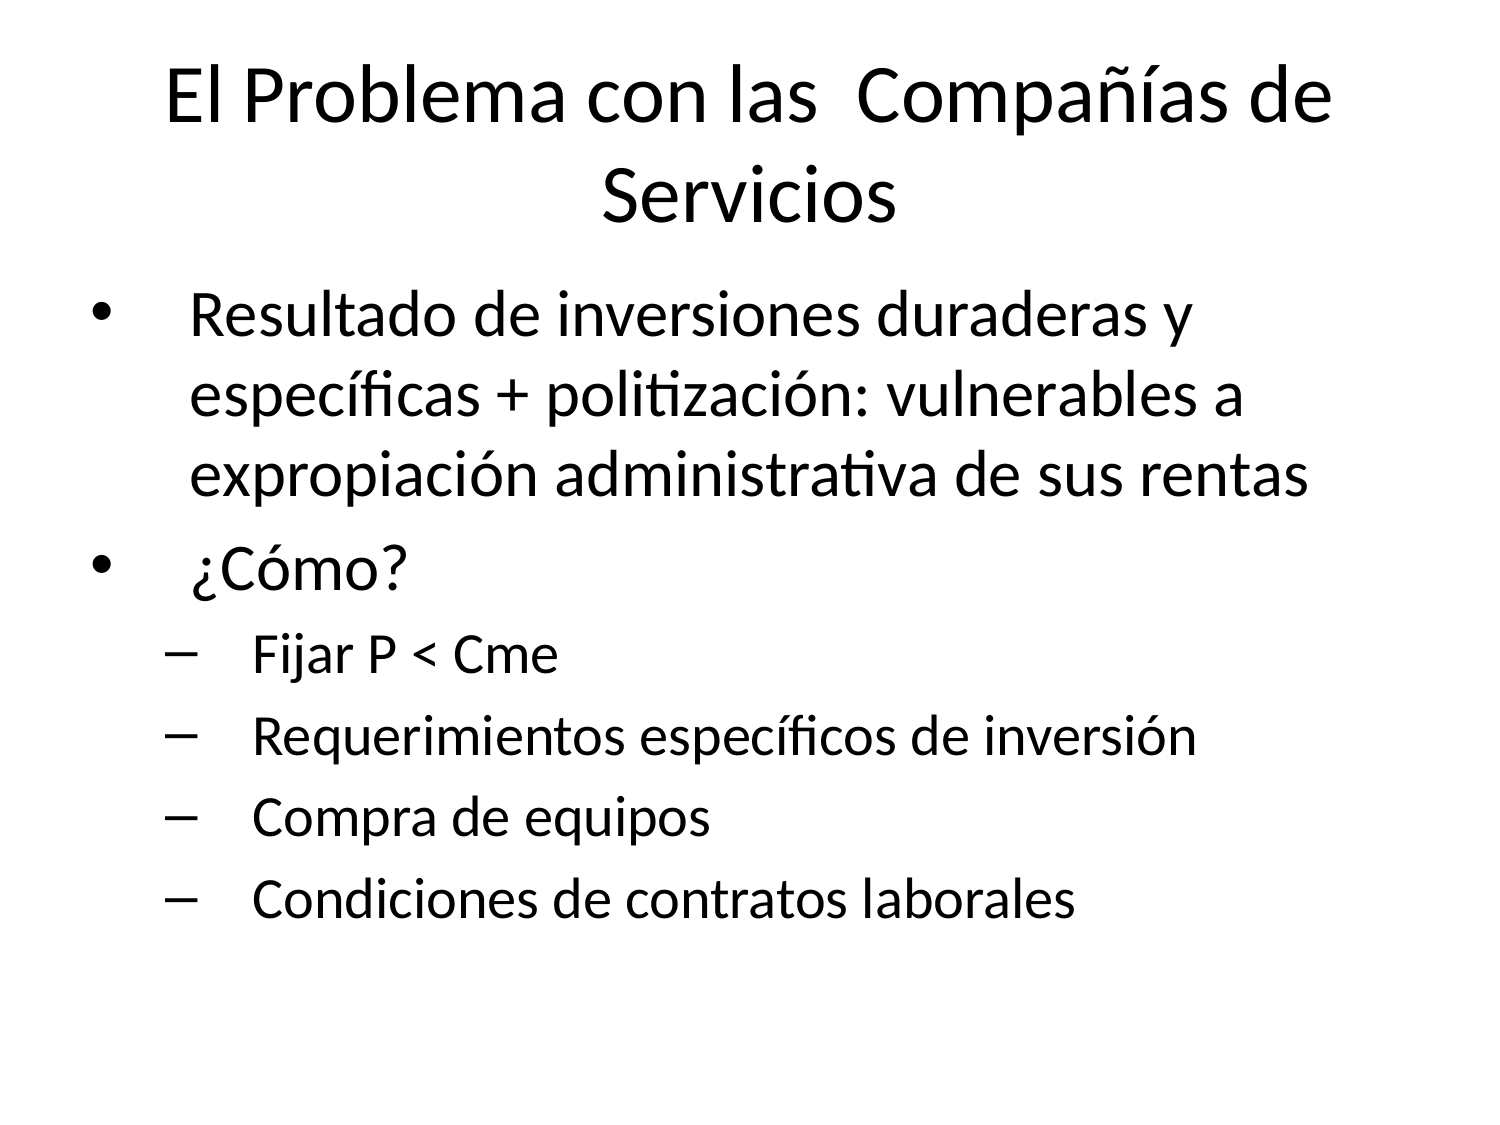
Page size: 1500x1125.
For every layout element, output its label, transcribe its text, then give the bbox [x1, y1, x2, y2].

title El Problema con las Compañías de Servicios [74, 44, 1426, 233]
list Resultado de inversiones duraderas y específicas + politización: vulnerables a expropiación administrativa de sus rentas ¿Cómo? Fijar P < Cme Requerimientos específicos de inversión Compra de equipos Condiciones de contratos laborales [74, 262, 1426, 1006]
